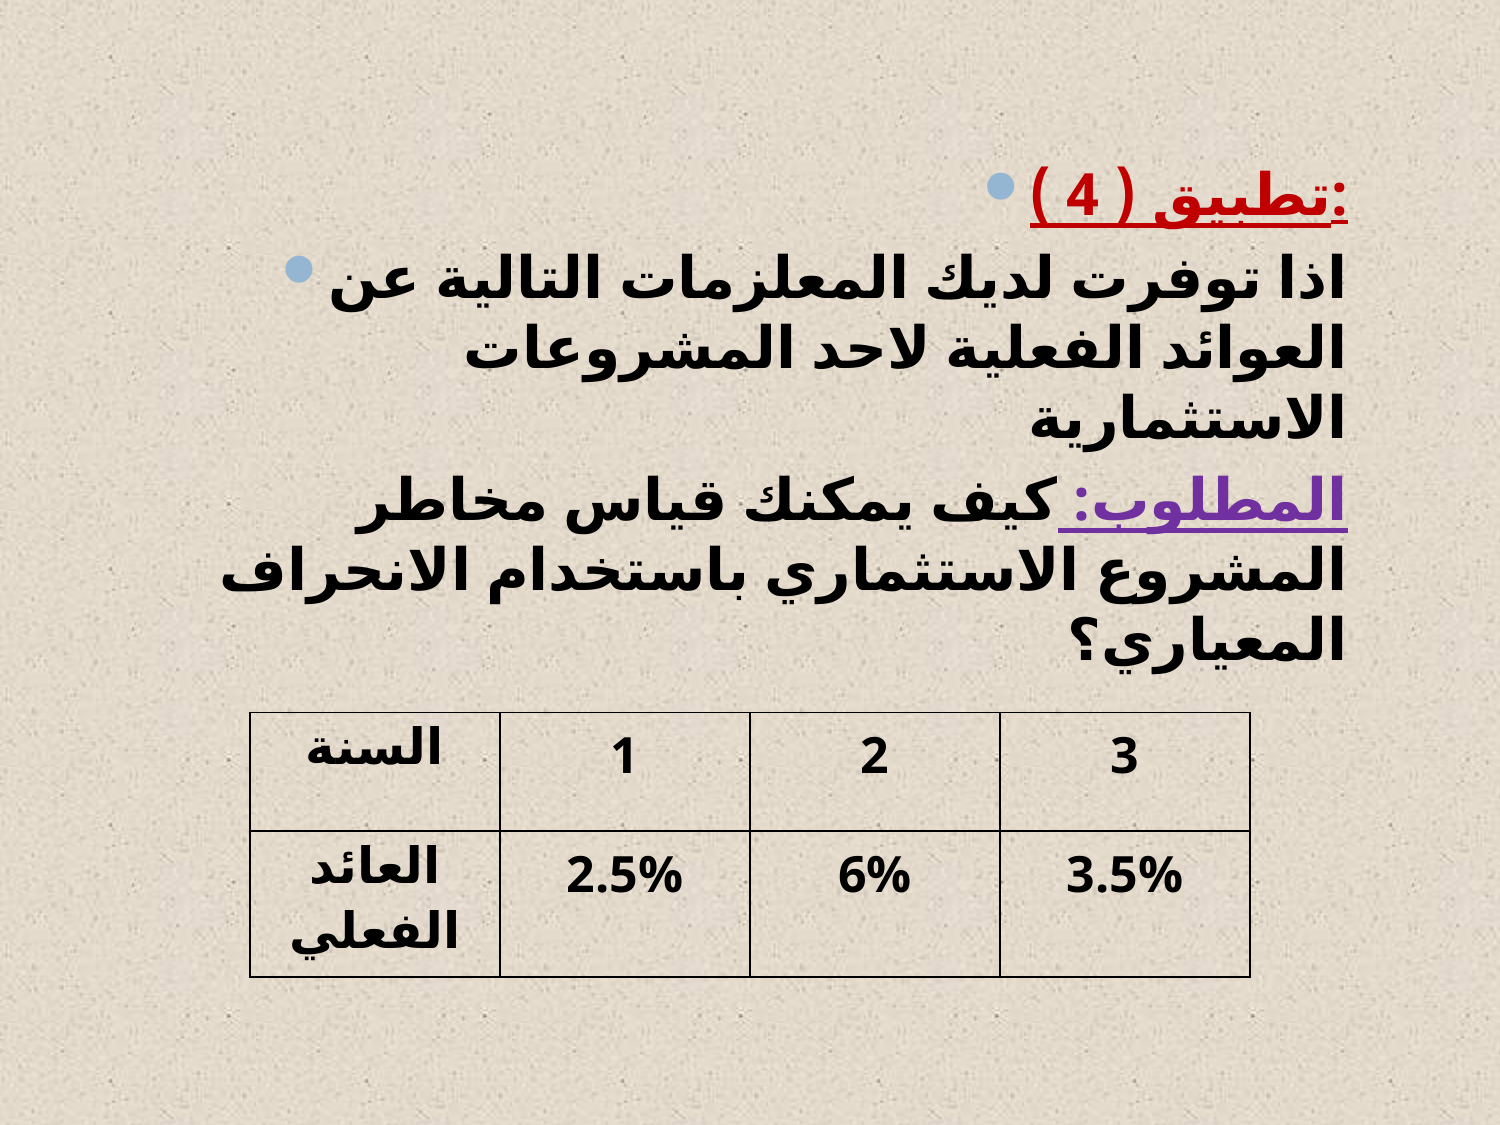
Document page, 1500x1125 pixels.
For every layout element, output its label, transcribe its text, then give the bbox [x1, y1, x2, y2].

table_cell 3.5% [1001, 832, 1249, 976]
table_header السنة [251, 713, 499, 830]
table_cell العائد الفعلي [251, 832, 499, 976]
picture [0, 0, 1500, 1125]
table_header 3 [1001, 713, 1249, 830]
table_header 2 [751, 713, 999, 830]
list تطبيق ( 4 ): اذا توفرت لديك المعلزمات التالية عن العوائد الفعلية لاحد المشروعات الاستثمارية المطلوب: كيف يمكنك قياس مخاطر المشروع الاستثماري باستخدام الانحراف المعياري؟ [75, 149, 1363, 1025]
table_cell 6% [751, 832, 999, 976]
table_header 1 [501, 713, 749, 830]
table_cell 2.5% [501, 832, 749, 976]
